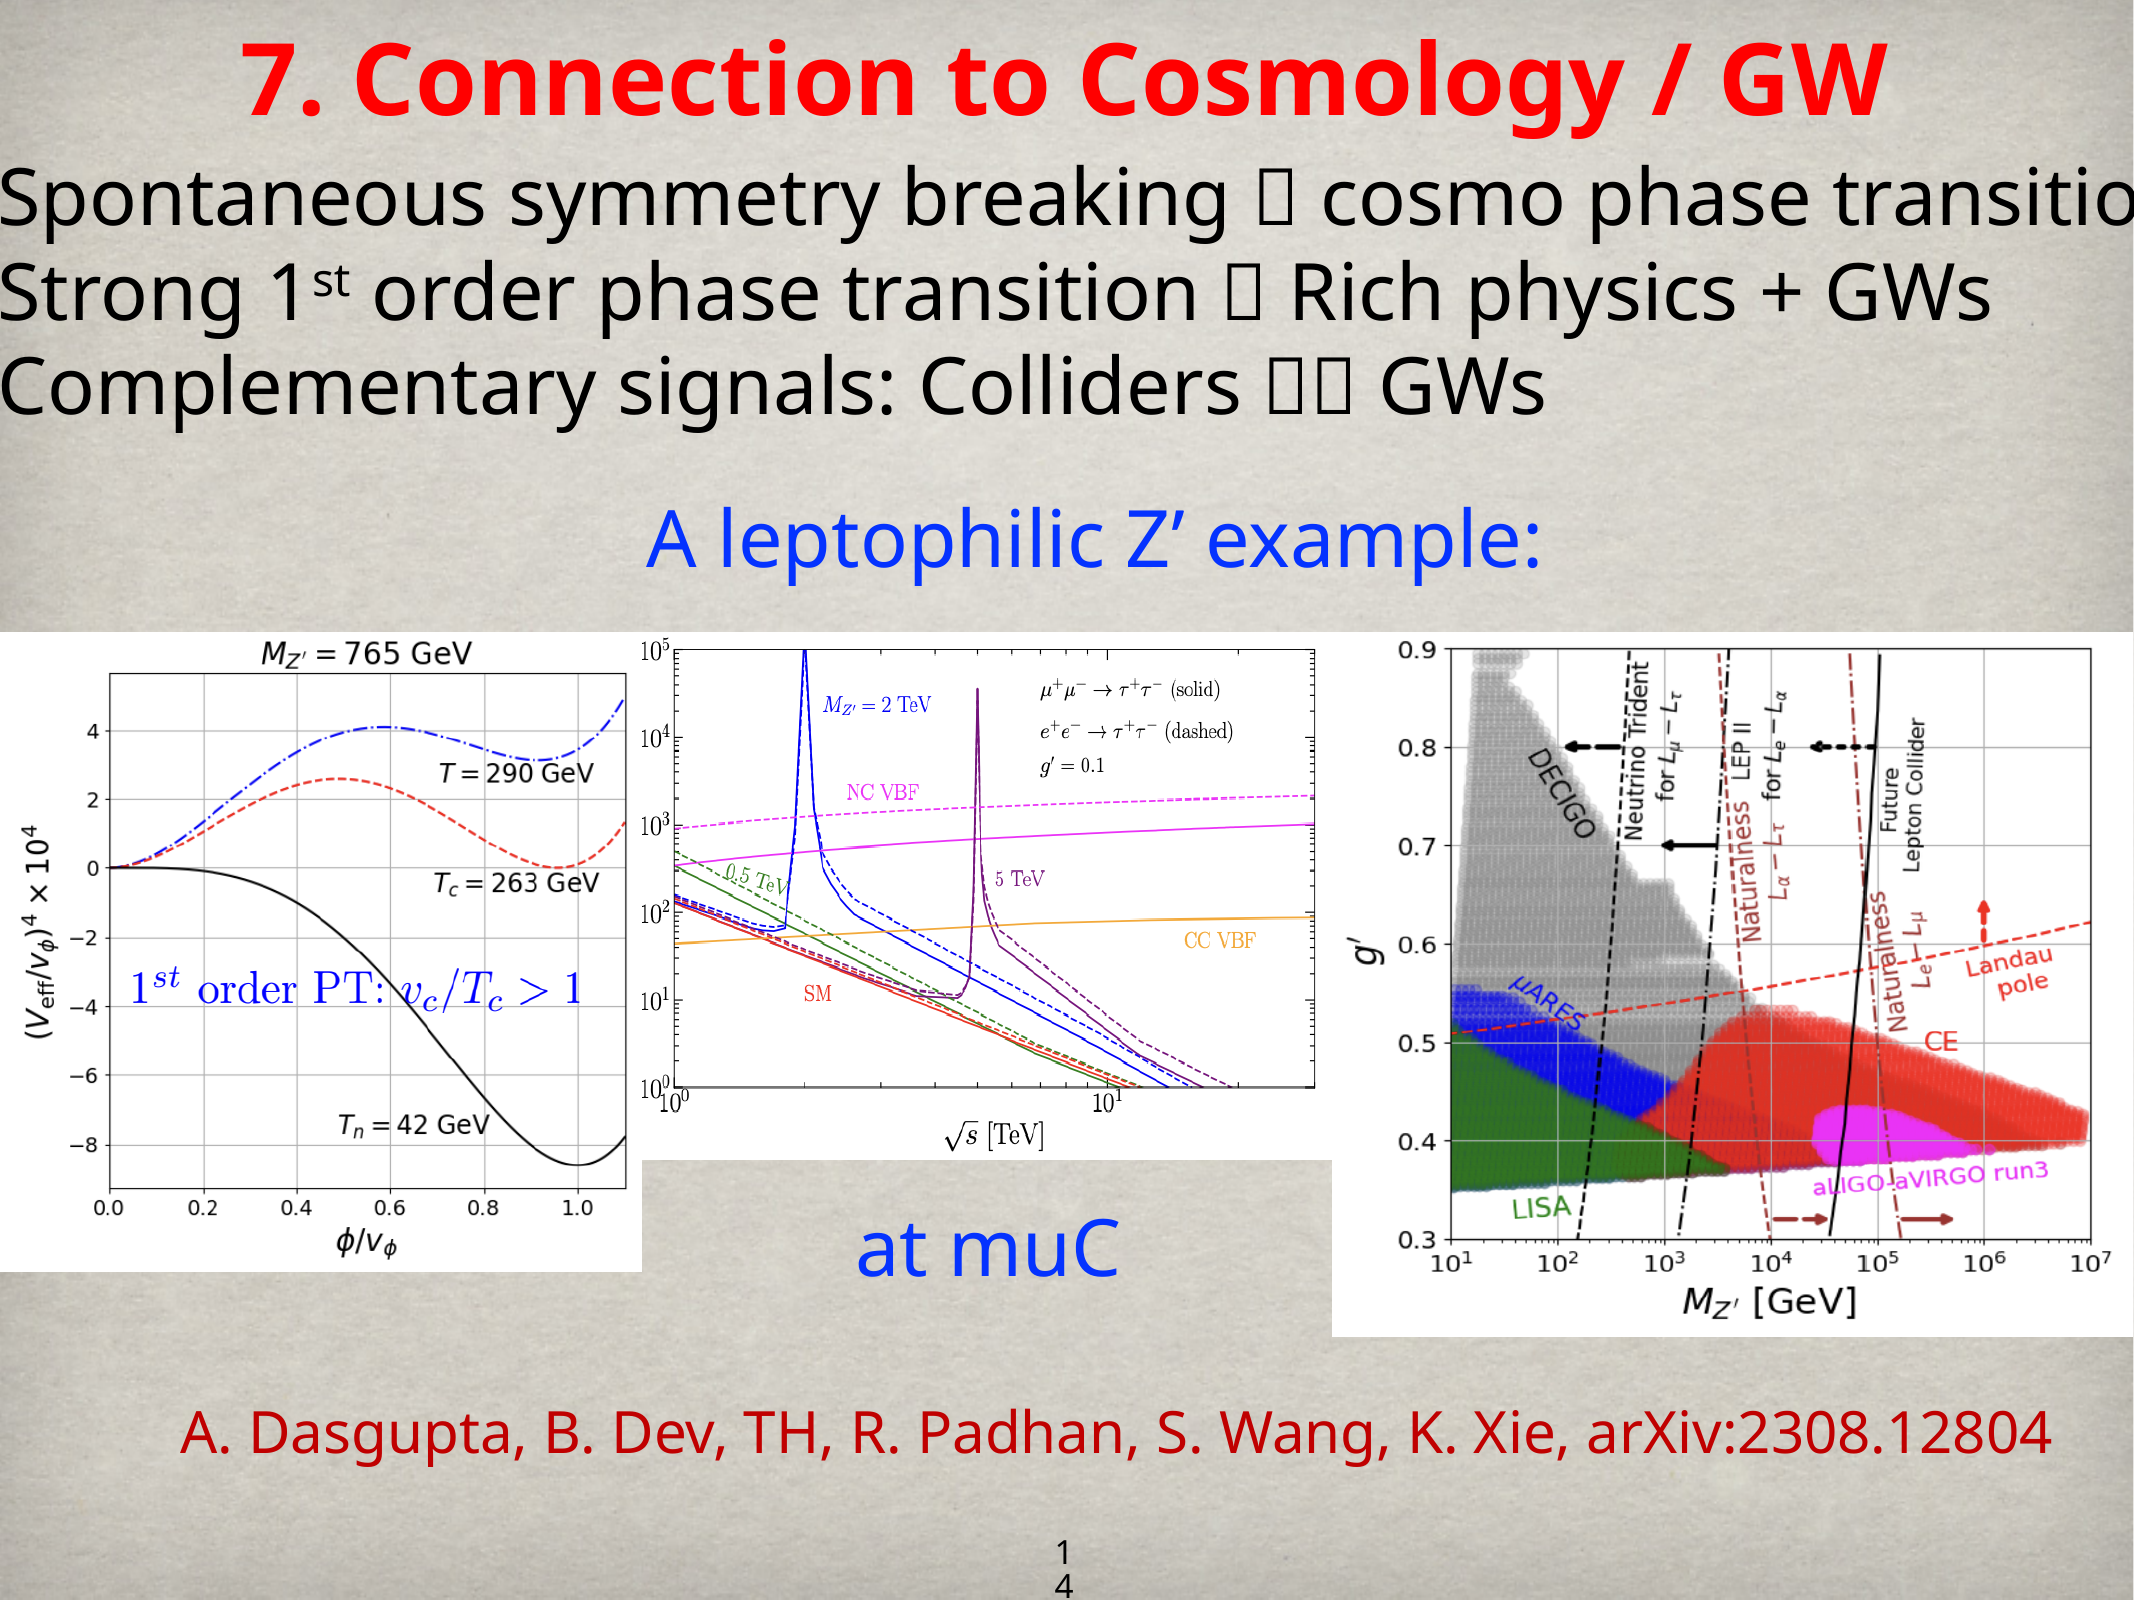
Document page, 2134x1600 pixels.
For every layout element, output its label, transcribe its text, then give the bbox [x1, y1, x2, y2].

text_box Spontaneous symmetry breaking  cosmo phase transition Strong 1st order phase transition  Rich physics + GWs Complementary signals: Colliders  GWs [0, 138, 2134, 439]
text_box A. Dasgupta, B. Dev, TH, R. Padhan, S. Wang, K. Xie, arXiv:2308.12804 [165, 1387, 2068, 1473]
text_box at muC [840, 1189, 1137, 1300]
text_box 7. Connection to Cosmology / GW [225, 8, 1905, 138]
picture [0, 0, 2134, 138]
picture [0, 439, 2134, 1600]
text_box A leptophilic Z’ example: [631, 481, 1559, 591]
slide_number 14 [1039, 1523, 1093, 1579]
